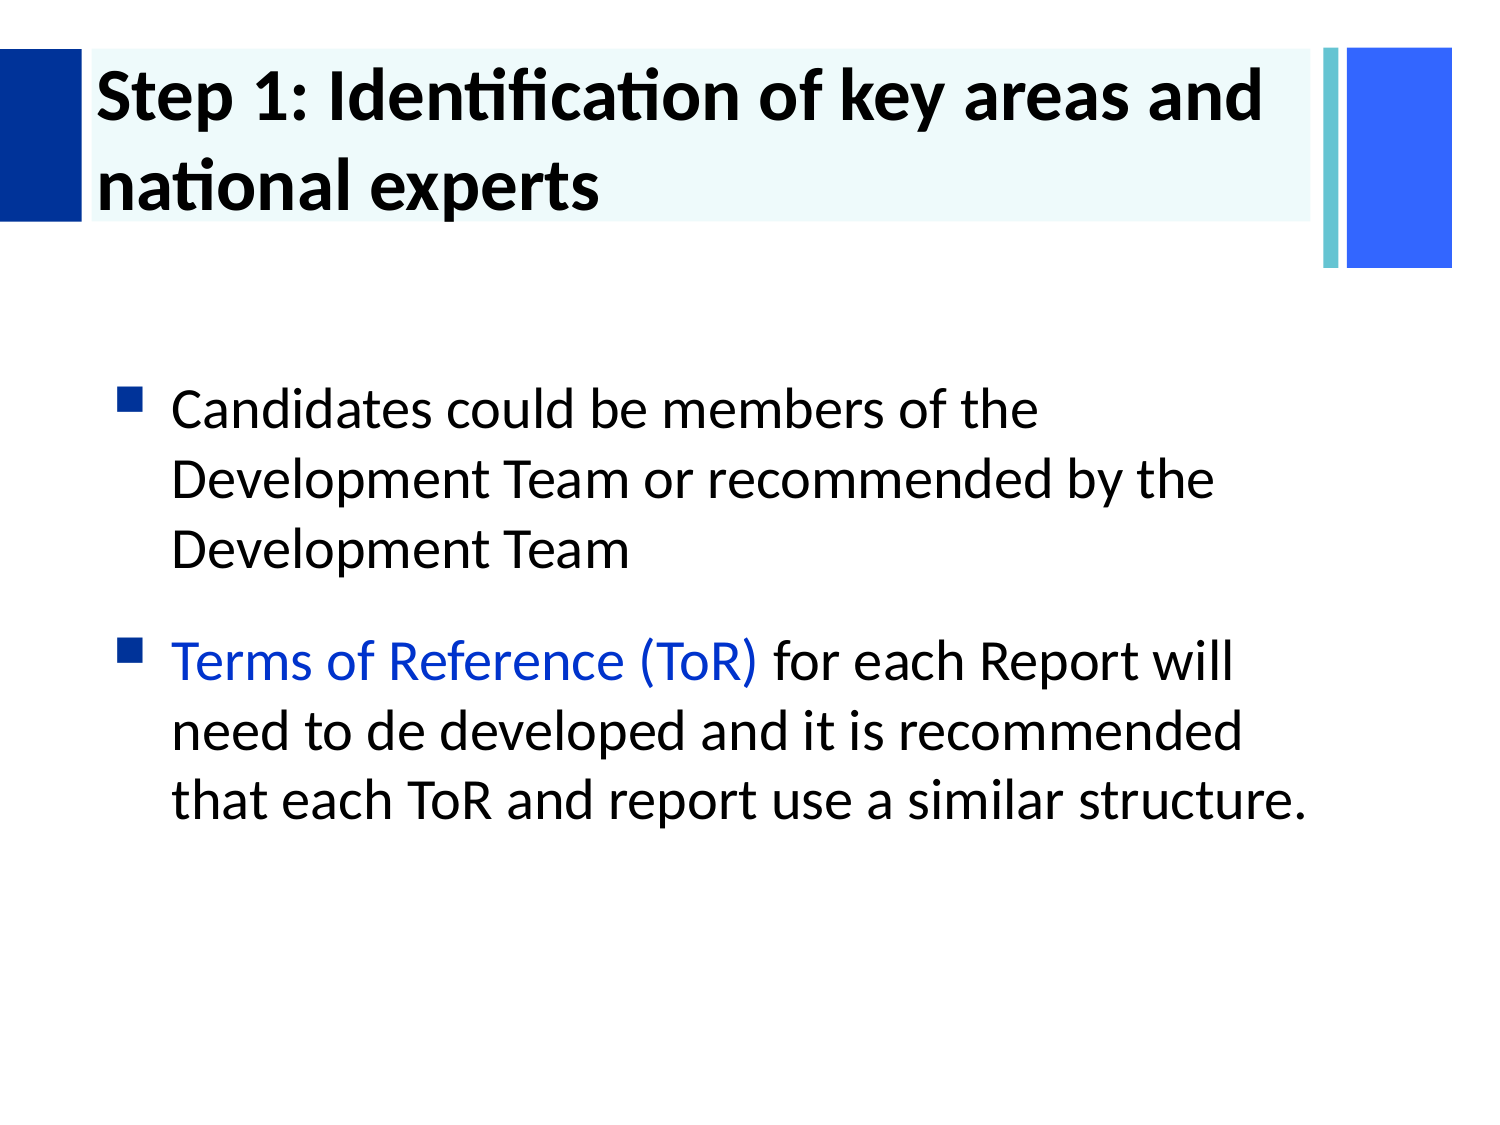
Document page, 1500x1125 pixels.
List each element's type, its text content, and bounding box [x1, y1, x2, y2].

list Candidates could be members of the Development Team or recommended by the Development Team Terms of Reference (ToR) for each Report will need to de developed and it is recommended that each ToR and report use a similar structure. [98, 362, 1338, 894]
title Step 1: Identification of key areas and national experts [81, 51, 1322, 220]
